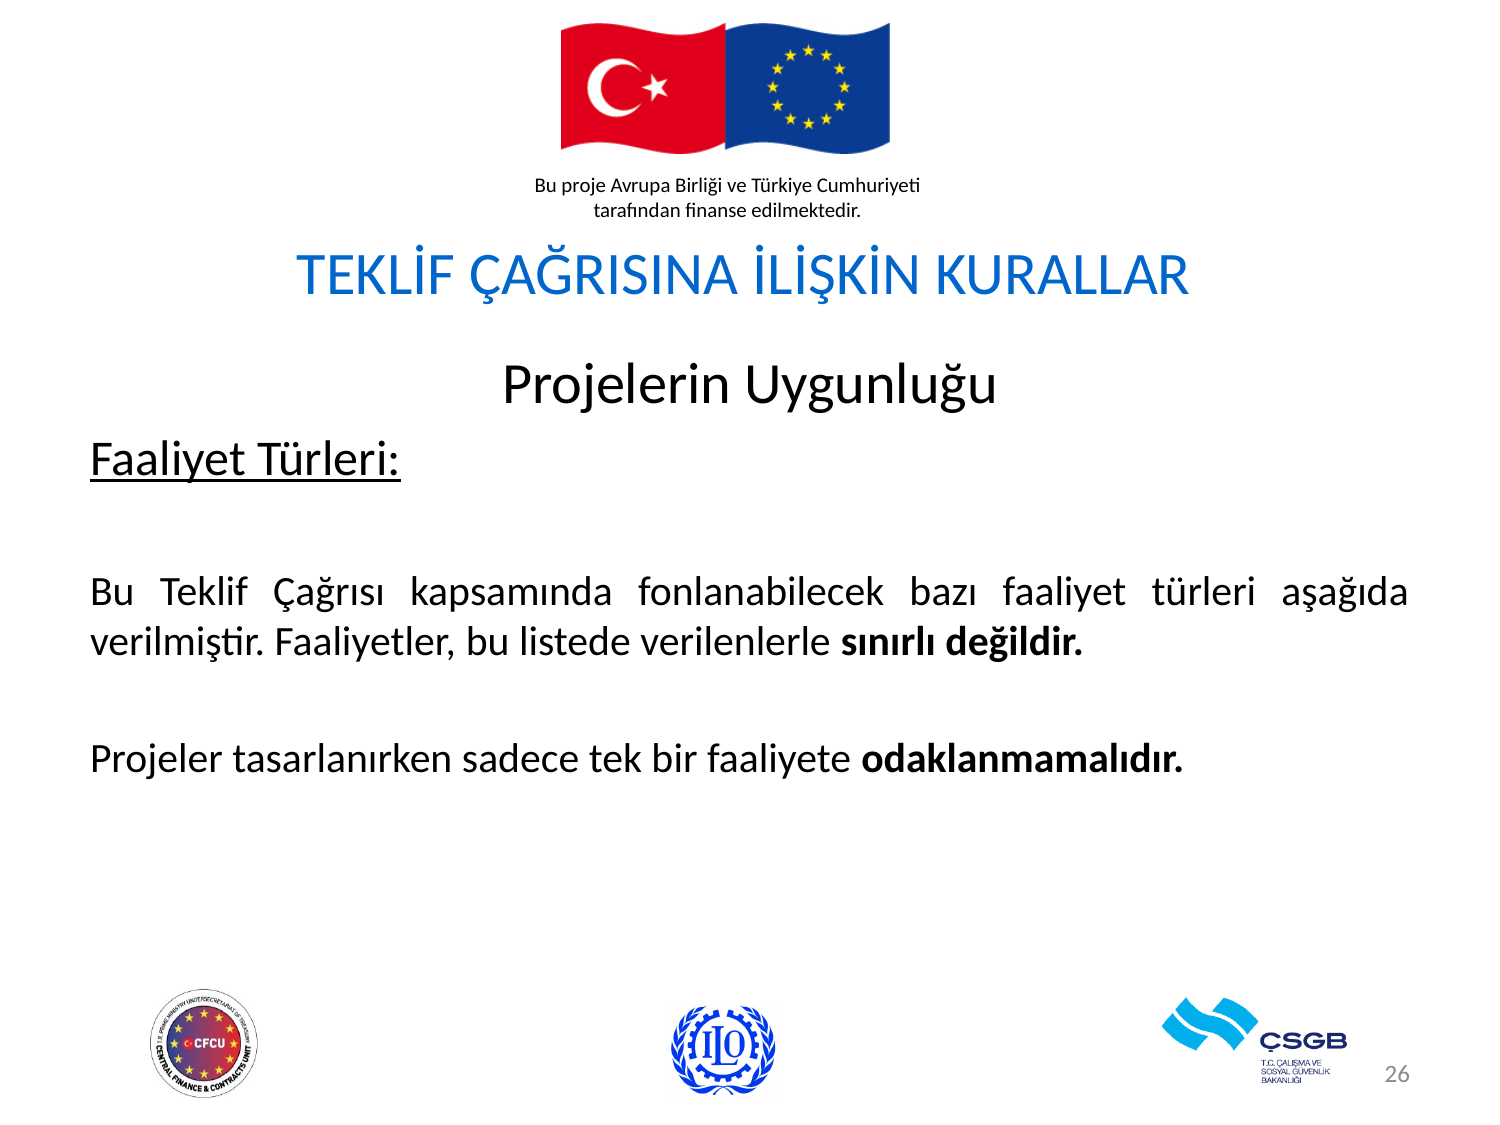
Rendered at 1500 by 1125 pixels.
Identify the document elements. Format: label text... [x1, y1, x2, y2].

picture [669, 1004, 779, 1103]
title TEKLİF ÇAĞRISINA İLİŞKİN KURALLAR [69, 202, 1420, 338]
picture [561, 23, 890, 154]
picture [1156, 970, 1365, 1042]
list Projelerin Uygunluğu Faaliyet Türleri: Bu Teklif Çağrısı kapsamında fonlanabilecek bazı faaliyet türleri aşağıda verilmiştir. Faaliyetler, bu listede verilenlerle sınırlı değildir. Projeler tasarlanırken sadece tek bir faaliyete odaklanmamalıdır. [75, 338, 1425, 917]
picture [108, 977, 292, 1109]
slide_number 26 [1074, 1042, 1425, 1103]
